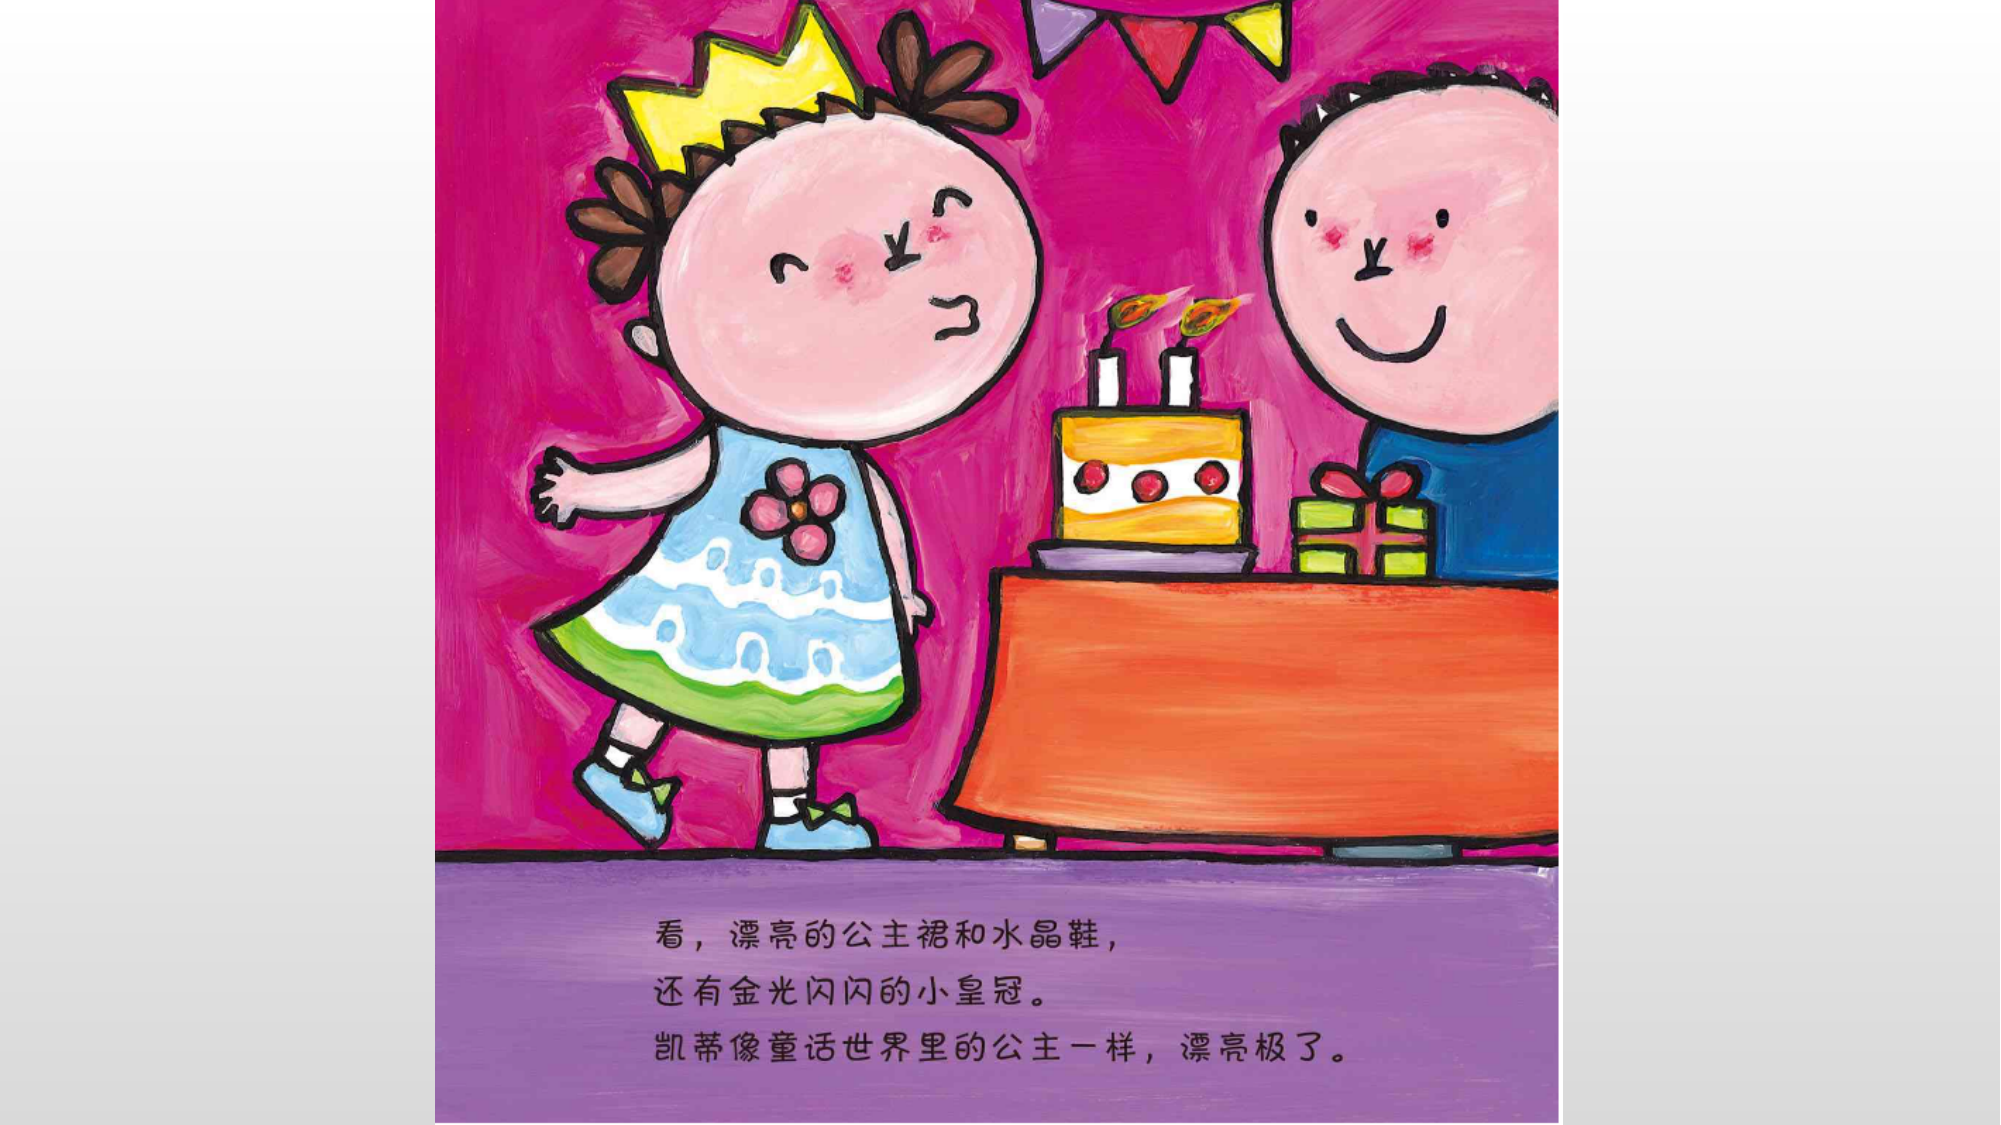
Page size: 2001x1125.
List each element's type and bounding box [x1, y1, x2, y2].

picture [435, 0, 1563, 1125]
